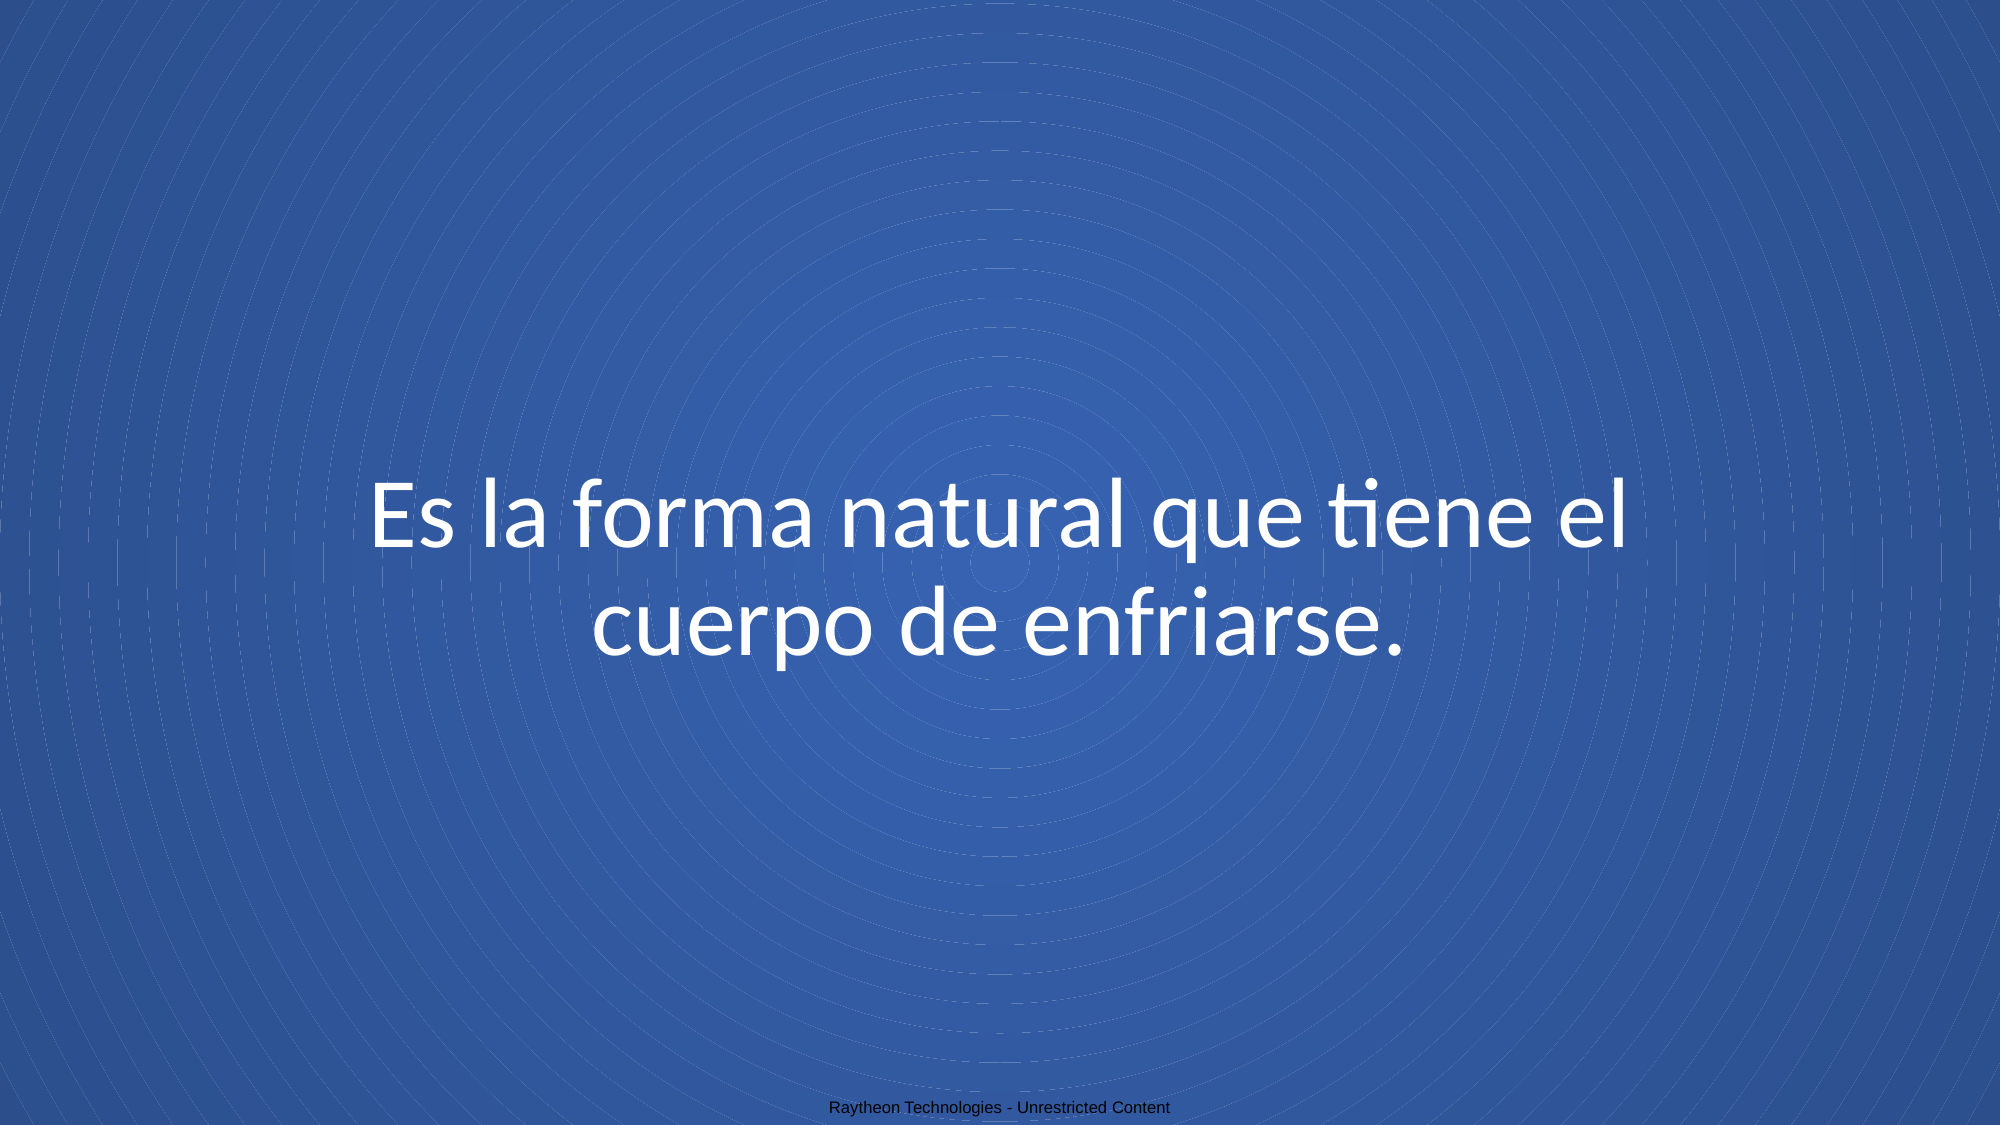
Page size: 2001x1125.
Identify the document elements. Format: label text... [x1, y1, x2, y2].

title Es la forma natural que tiene el cuerpo de enfriarse. [285, 453, 1715, 672]
text_box Raytheon Technologies - Unrestricted Content [814, 1089, 1186, 1125]
